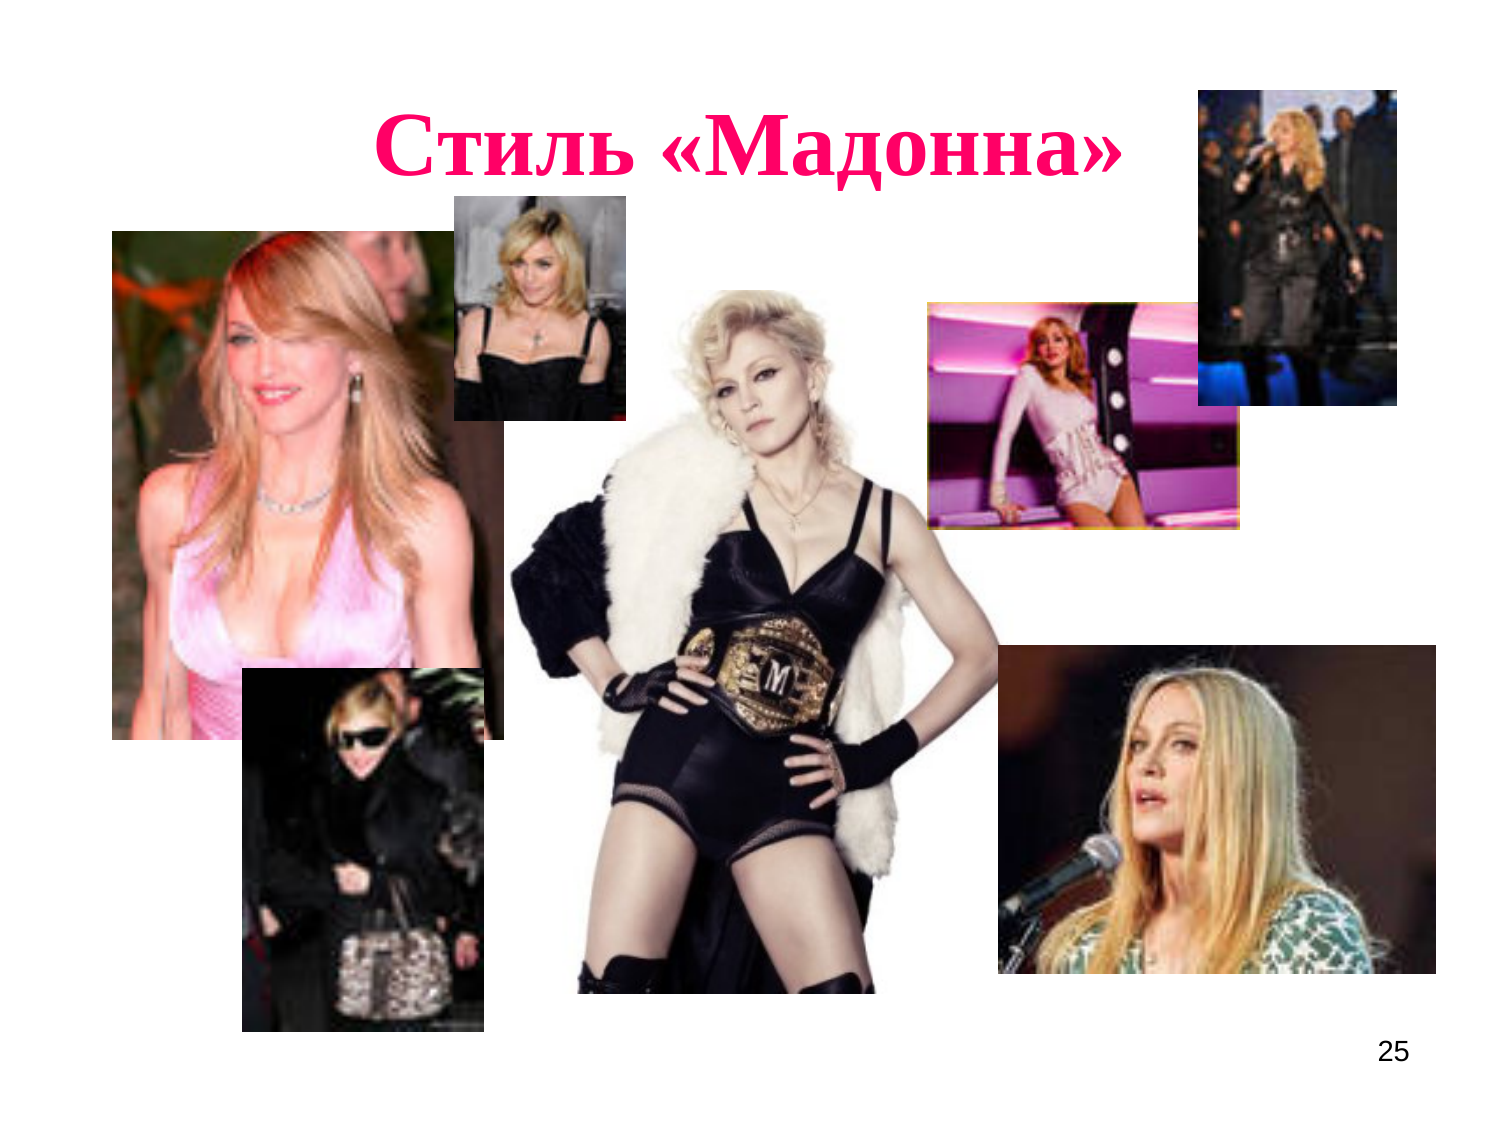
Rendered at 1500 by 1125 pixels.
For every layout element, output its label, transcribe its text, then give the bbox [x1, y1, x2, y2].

title Стиль «Мадонна» [75, 45, 1425, 233]
slide_number 25 [1074, 1024, 1425, 1103]
picture [111, 89, 1436, 1032]
